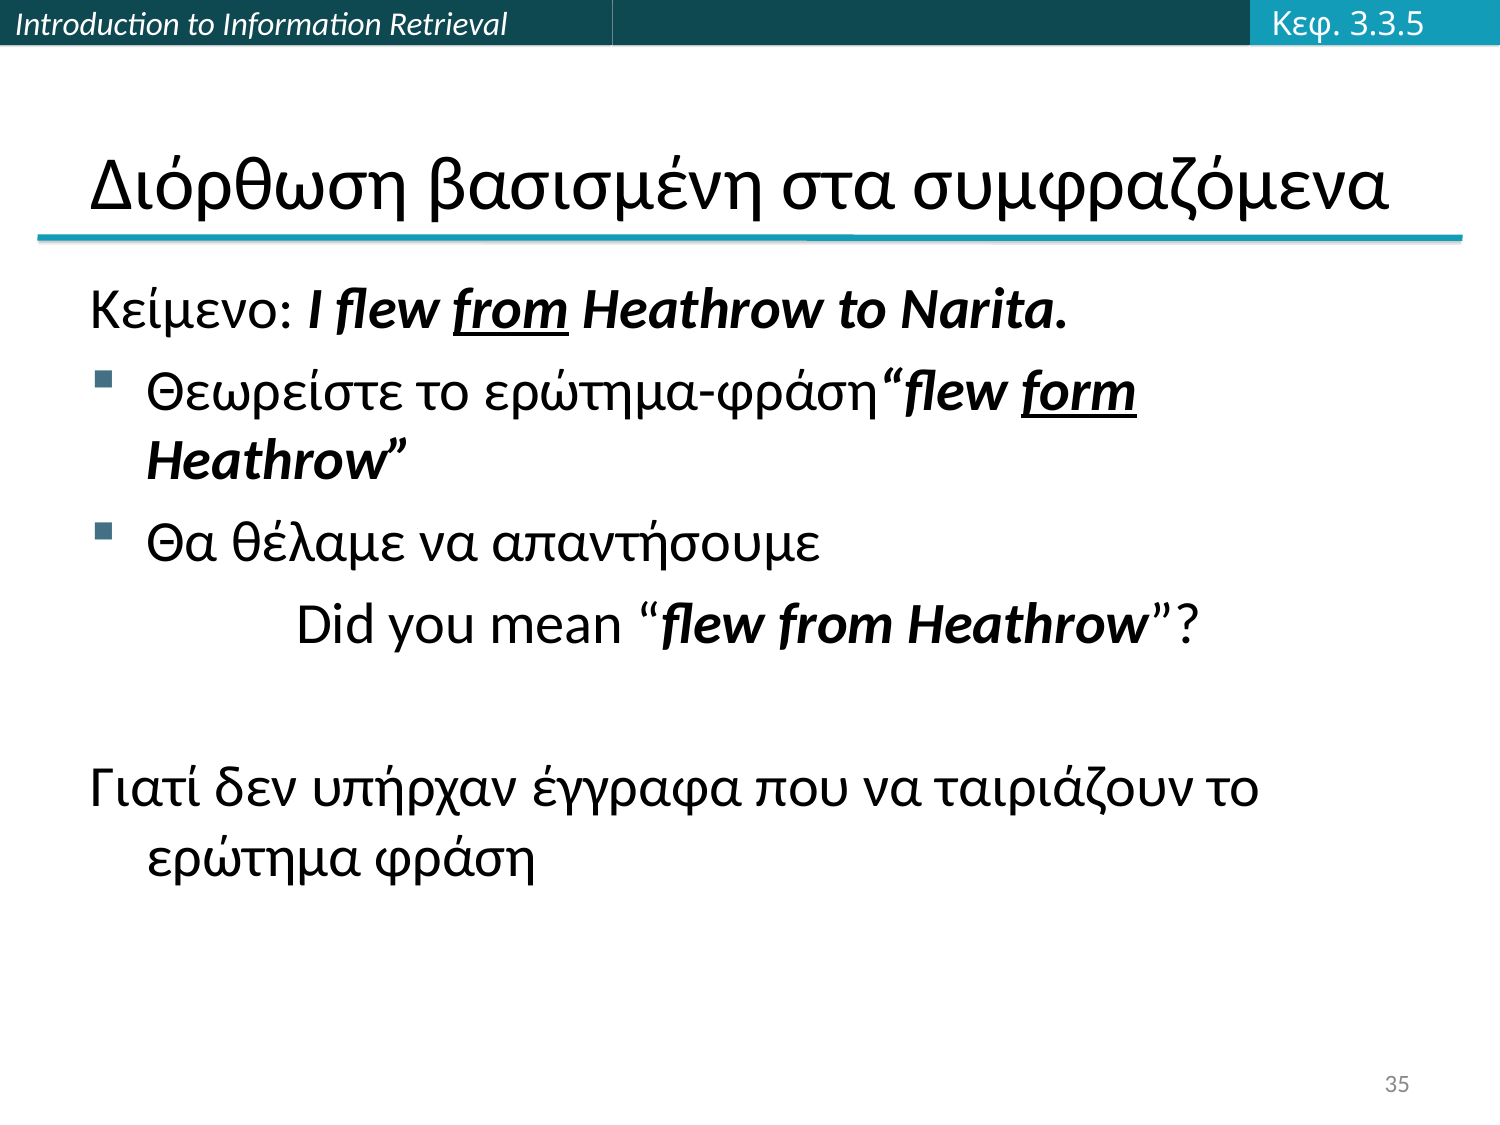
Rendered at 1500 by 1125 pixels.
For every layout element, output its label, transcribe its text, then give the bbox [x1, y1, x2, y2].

list Κείμενο: I flew from Heathrow to Narita. Θεωρείστε το ερώτημα-φράση“flew form Heathrow” Θα θέλαμε να απαντήσουμε Did you mean “flew from Heathrow”? Γιατί δεν υπήρχαν έγγραφα που να ταιριάζουν το ερώτημα φράση [74, 262, 1426, 1063]
slide_number 35 [1074, 1062, 1425, 1103]
text_box Κεφ. 3.3.5 [1256, 0, 1440, 50]
title Διόρθωση βασισμένη στα συμφραζόμενα [74, 44, 1426, 233]
